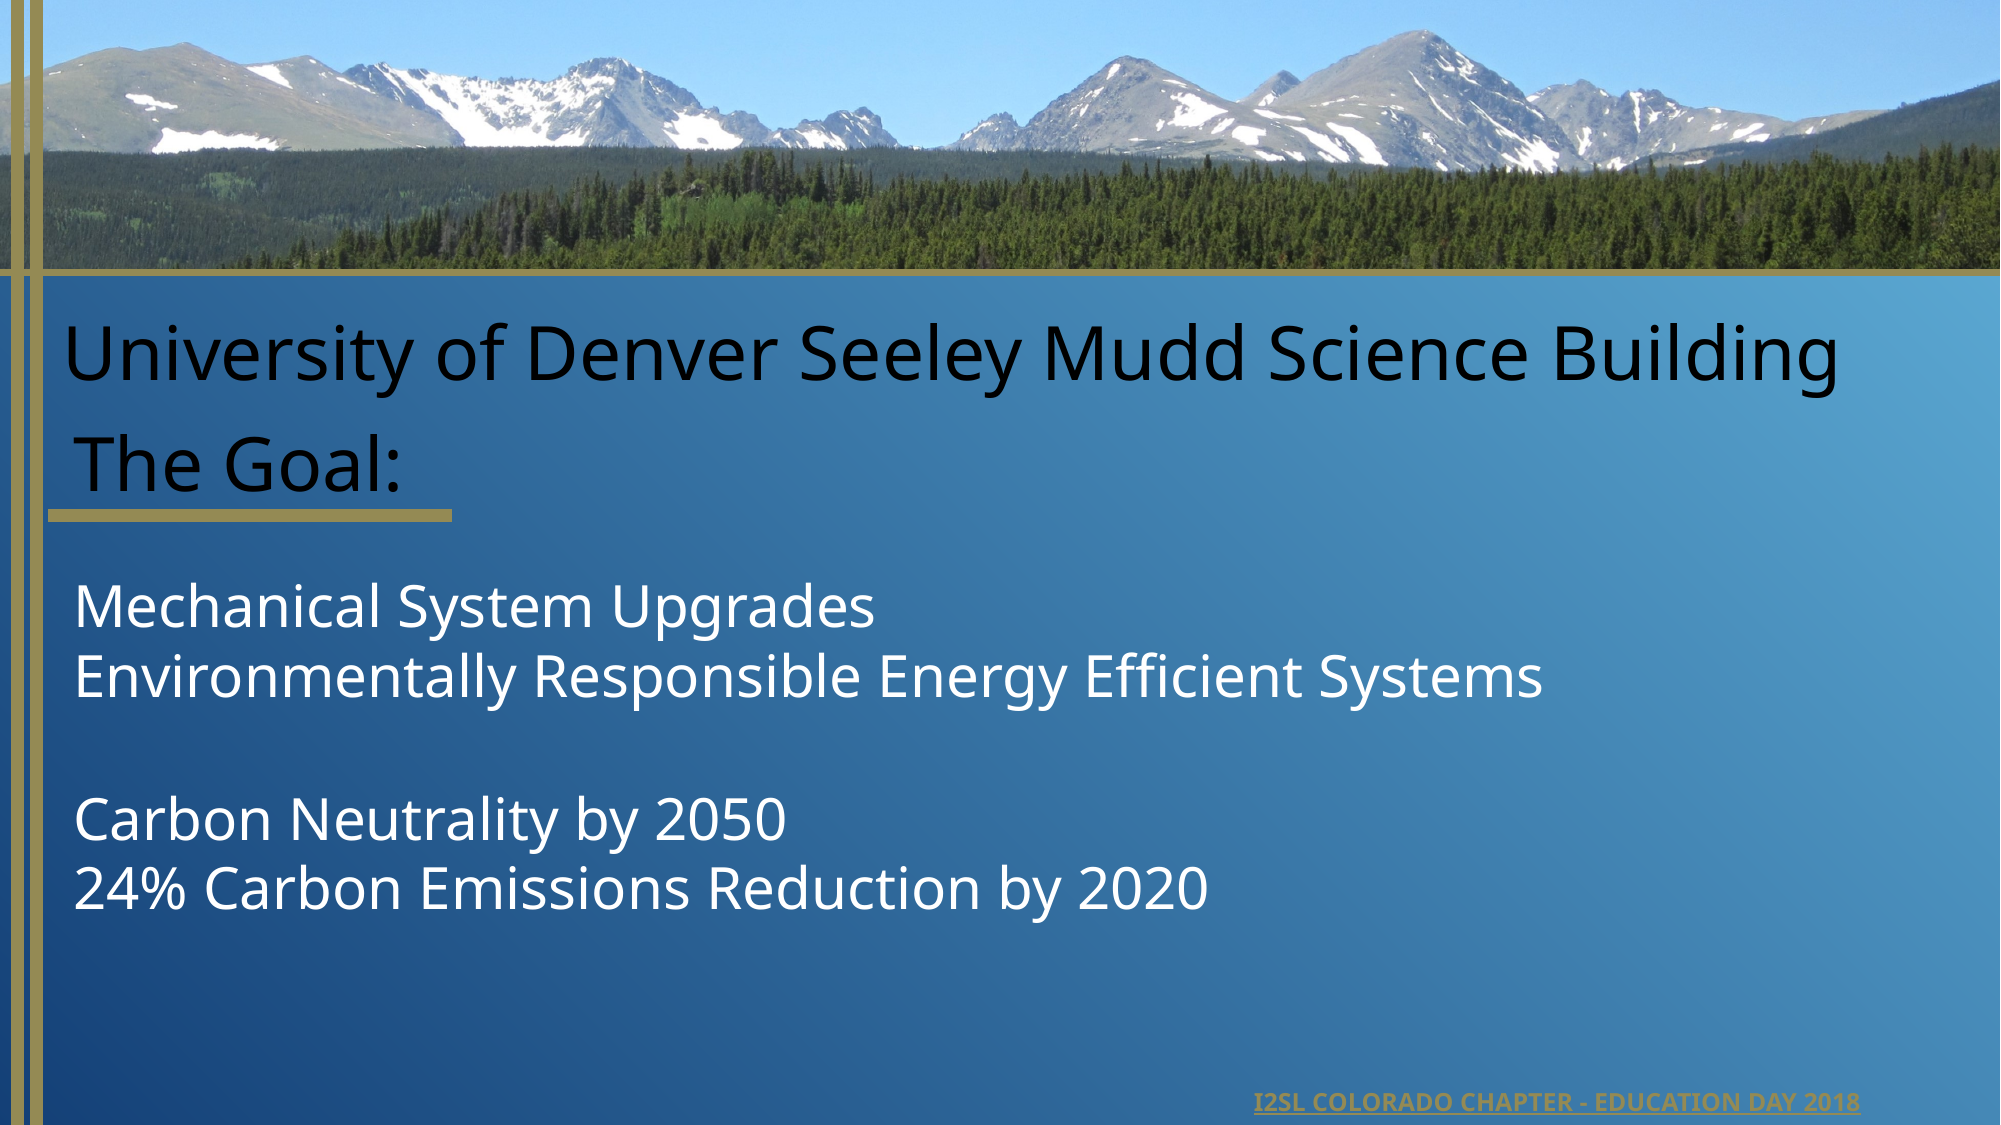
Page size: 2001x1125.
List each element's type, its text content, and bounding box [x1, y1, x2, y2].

text_box The Goal: [58, 409, 2000, 514]
text_box University of Denver Seeley Mudd Science Building [48, 297, 2000, 403]
picture [18, 0, 36, 270]
text_box Mechanical System Upgrades Environmentally Responsible Energy Efficient Systems [58, 561, 2000, 717]
text_box Carbon Neutrality by 2050 24% Carbon Emissions Reduction by 2020 [58, 774, 1944, 999]
text_box I2SL Colorado Chapter - Education Day 2018 [1206, 976, 2000, 1125]
picture [0, 0, 17, 270]
picture [37, 0, 2000, 270]
